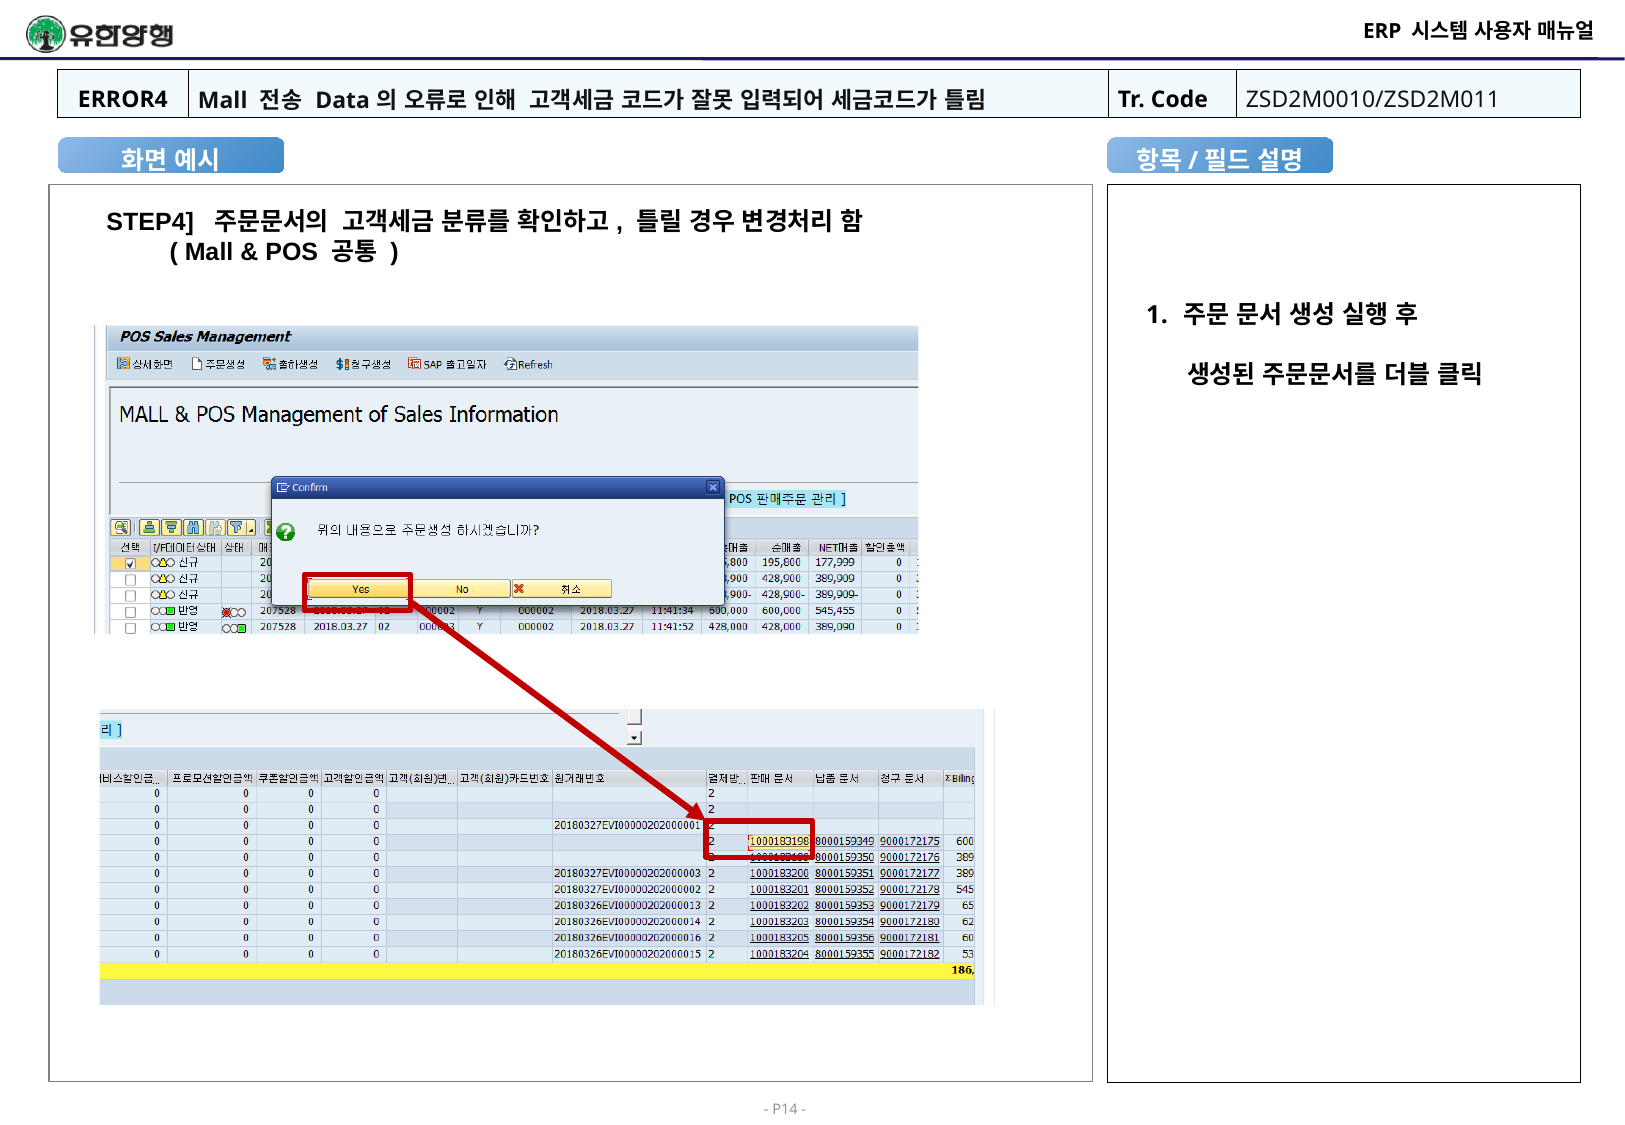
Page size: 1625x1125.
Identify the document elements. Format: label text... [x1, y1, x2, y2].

table_header ERROR4 [58, 70, 188, 117]
text_box 주문 문서 생성 실행 후 생성된 주문문서를 더블 클릭 [1131, 290, 1584, 456]
text_box 항목/필드 설명 [1107, 137, 1333, 173]
text_box [49, 184, 1093, 1082]
text_box 화면 예시 [58, 137, 284, 173]
picture [20, 11, 178, 55]
picture [99, 709, 995, 1006]
table_header Mall 전송 Data의 오류로 인해 고객세금 코드가 잘못 입력되어 세금코드가 틀림 [189, 70, 1108, 117]
table_header ZSD2M0010/ZSD2M011 [1237, 70, 1580, 117]
text_box STEP4] 주문문서의 고객세금 분류를 확인하고, 틀릴 경우 변경처리 함 ( Mall & POS 공통 ) [91, 198, 1132, 273]
text_box [1107, 184, 1581, 1083]
table_header Tr. Code [1109, 70, 1236, 117]
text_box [411, 602, 707, 822]
picture [93, 325, 919, 634]
title ERP 시스템 사용자 매뉴얼 [905, 9, 1610, 51]
